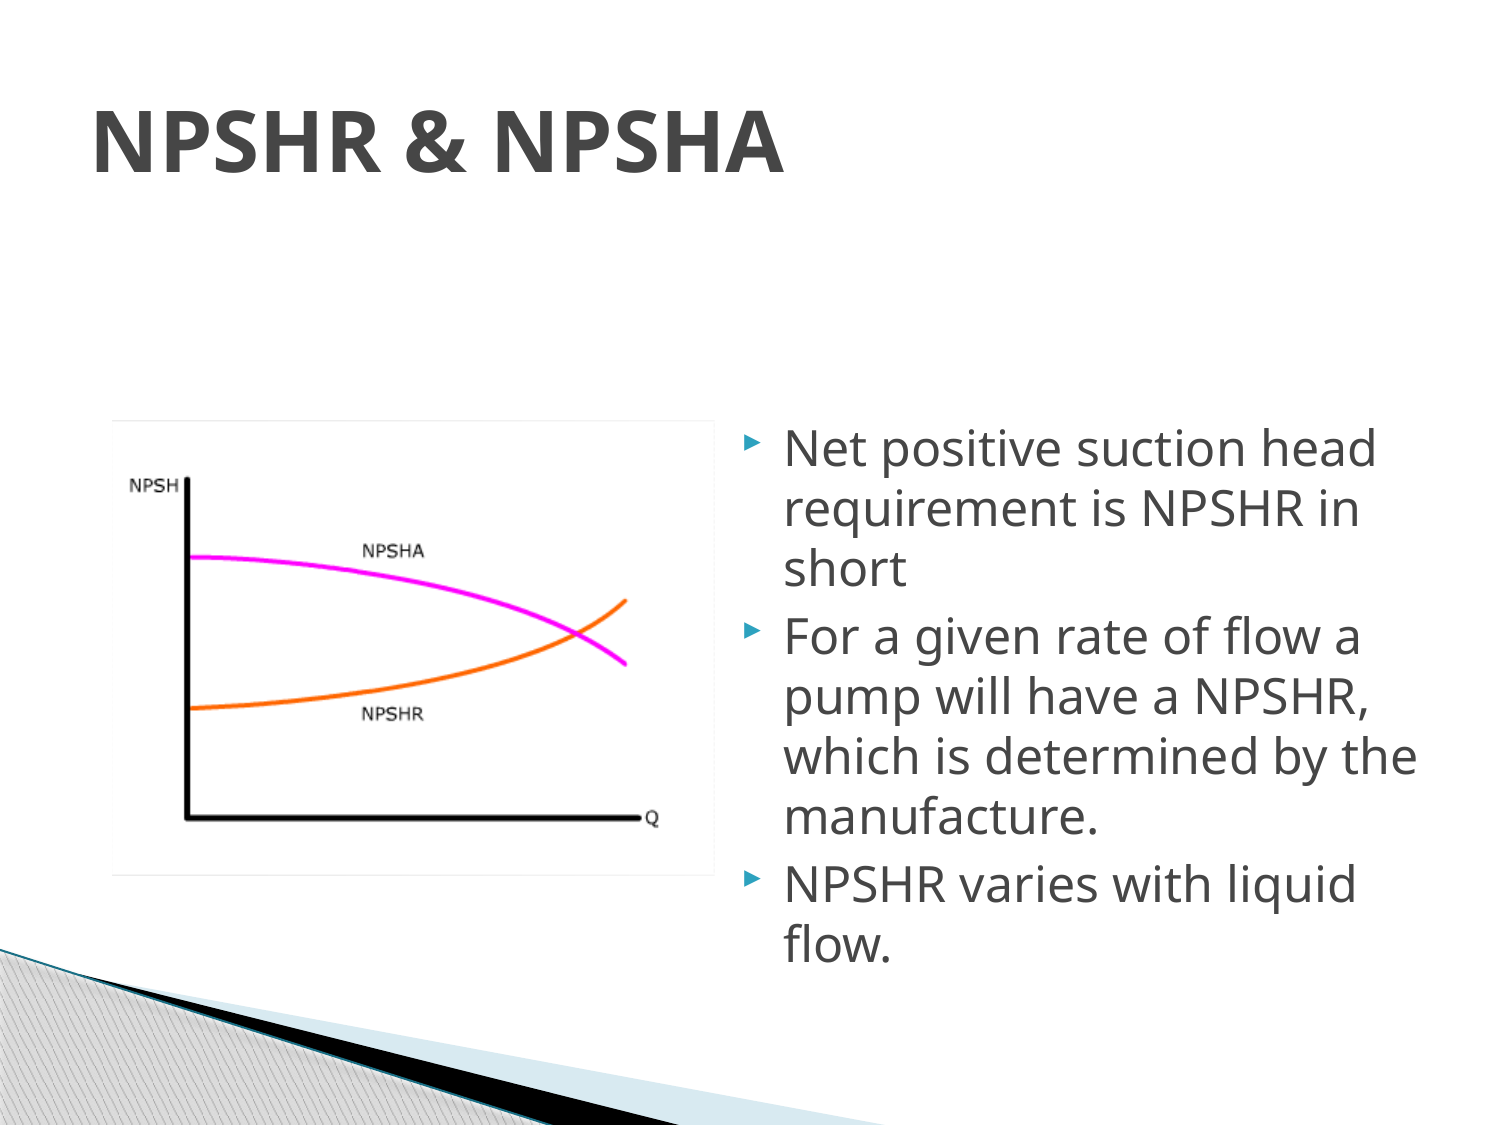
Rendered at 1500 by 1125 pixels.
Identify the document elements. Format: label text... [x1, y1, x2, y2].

list Net positive suction head requirement is NPSHR in short For a given rate of flow a pump will have a NPSHR, which is determined by the manufacture. NPSHR varies with liquid flow. [708, 408, 1447, 1011]
picture [111, 420, 715, 876]
title NPSHR & NPSHA [75, 45, 1425, 233]
